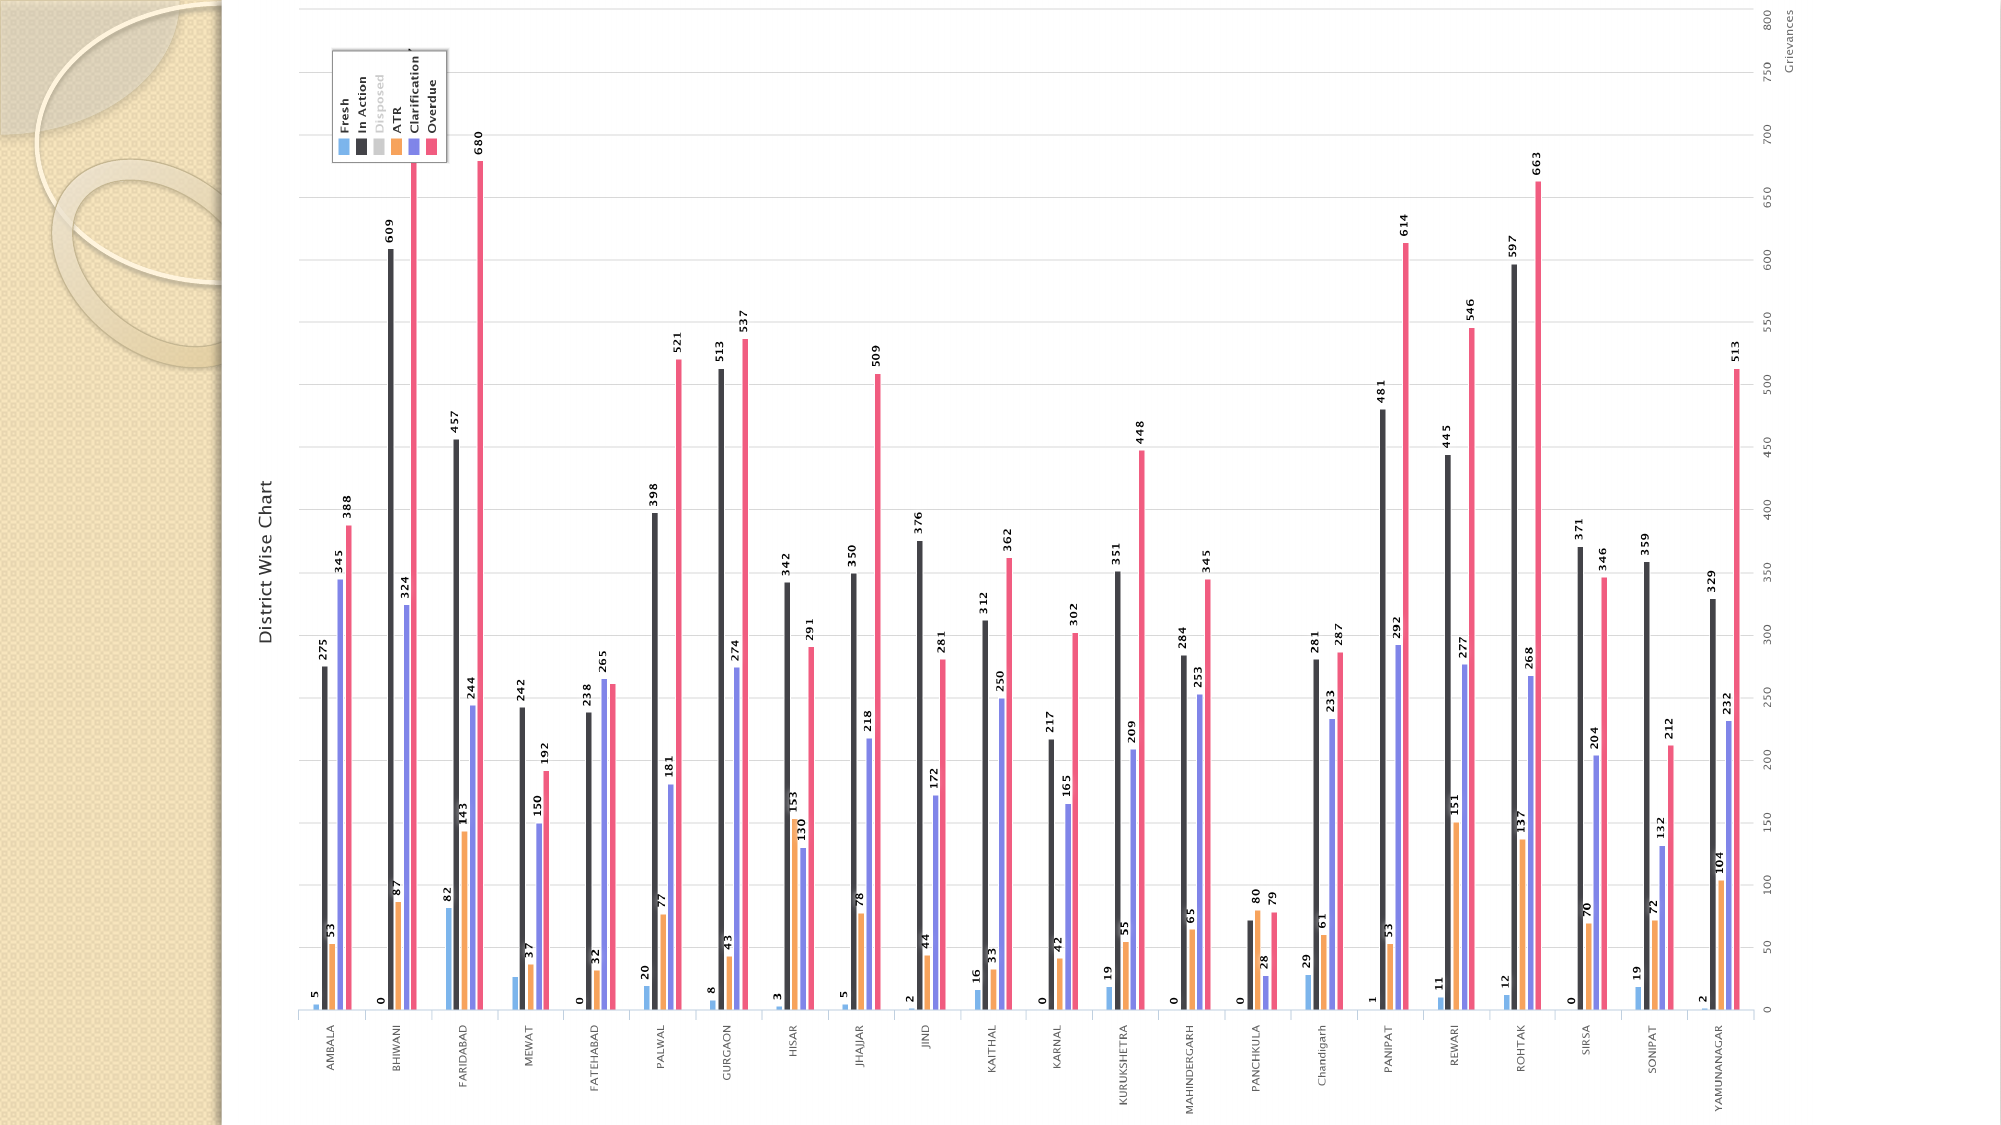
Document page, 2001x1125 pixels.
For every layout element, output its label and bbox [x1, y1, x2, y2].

picture [249, 0, 1813, 1125]
